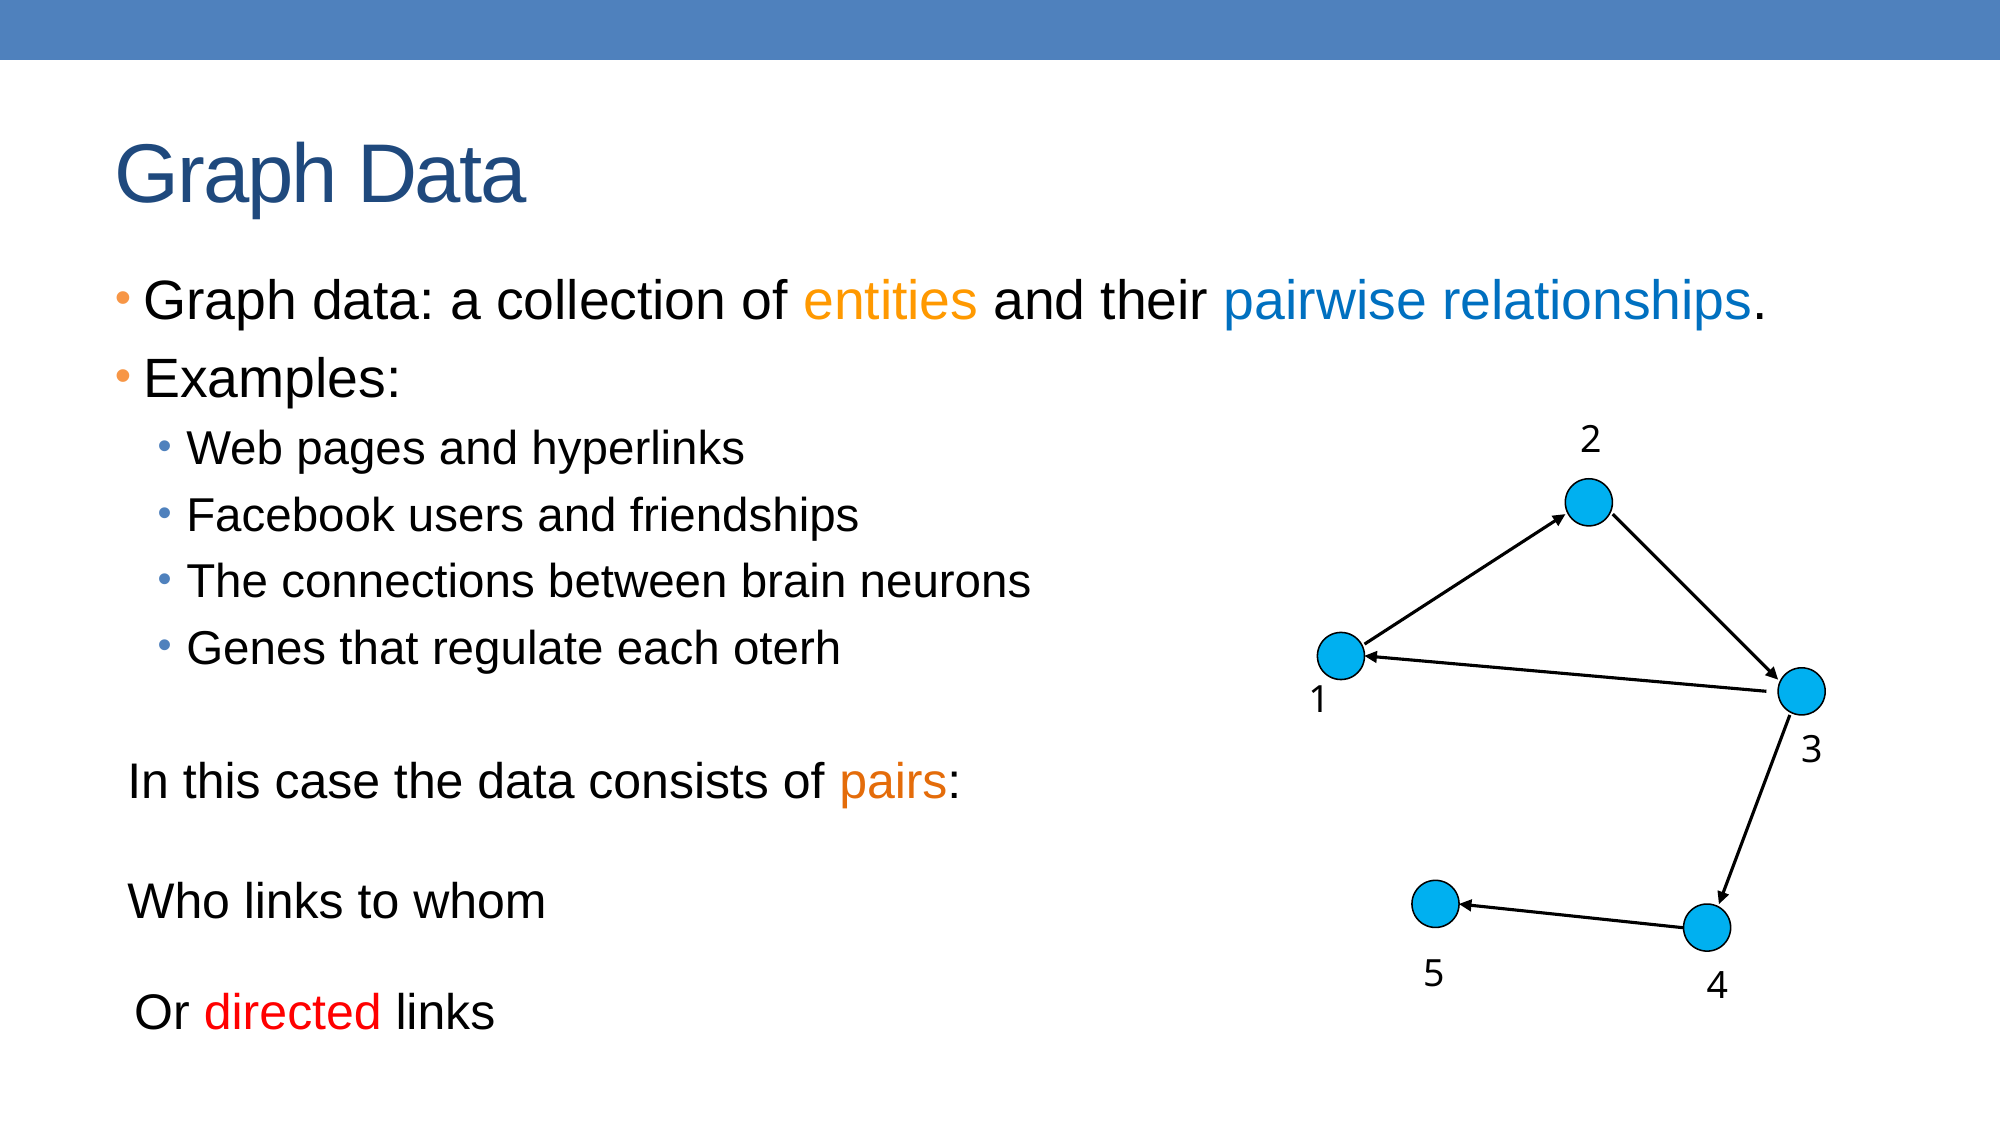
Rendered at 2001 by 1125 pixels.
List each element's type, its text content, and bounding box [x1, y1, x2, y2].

list Graph data: a collection of entities and their pairwise relationships. Examples: Web pages and hyperlinks Facebook users and friendships The connections between brain neurons Genes that regulate each oterh [99, 256, 1938, 684]
text_box In this case the data consists of pairs: Who links to whom [112, 741, 1026, 936]
title Graph Data [99, 87, 1900, 250]
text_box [1293, 407, 1838, 1015]
text_box Or directed links [119, 971, 511, 1047]
